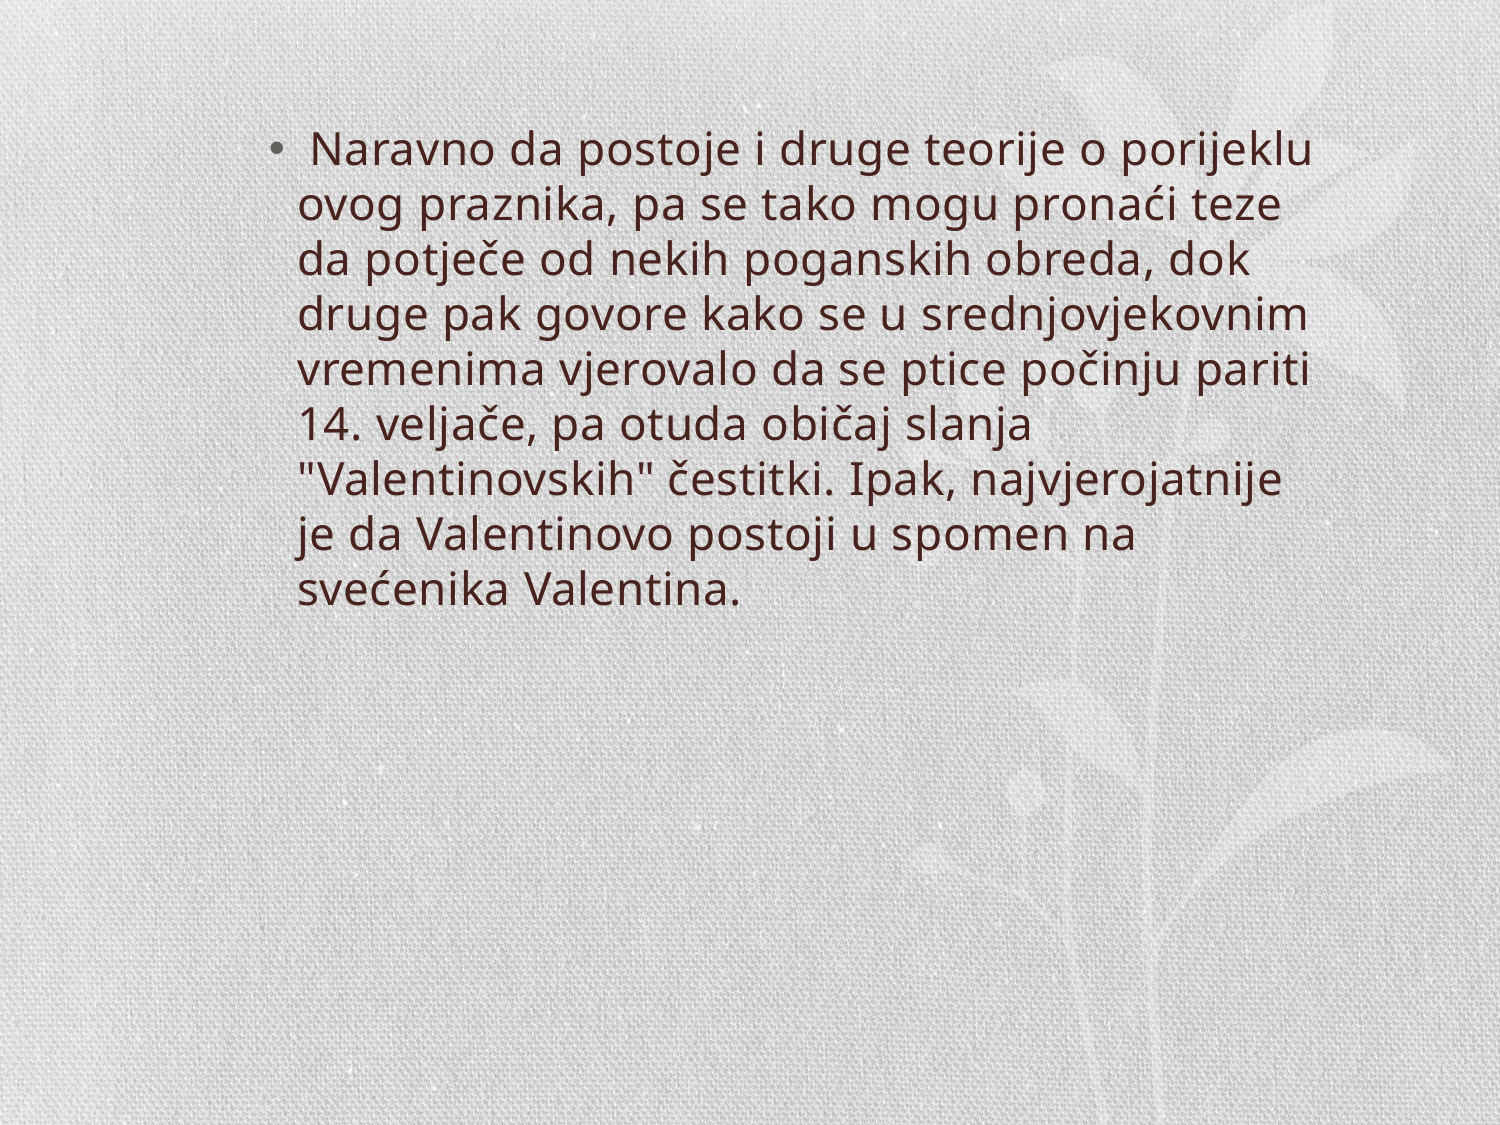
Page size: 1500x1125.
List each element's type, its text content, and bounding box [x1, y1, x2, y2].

list Naravno da postoje i druge teorije o porijeklu ovog praznika, pa se tako mogu pronaći teze da potječe od nekih poganskih obreda, dok druge pak govore kako se u srednjovjekovnim vremenima vjerovalo da se ptice počinju pariti 14. veljače, pa otuda običaj slanja "Valentinovskih" čestitki. Ipak, najvjerojatnije je da Valentinovo postoji u spomen na svećenika Valentina. [253, 112, 1350, 870]
